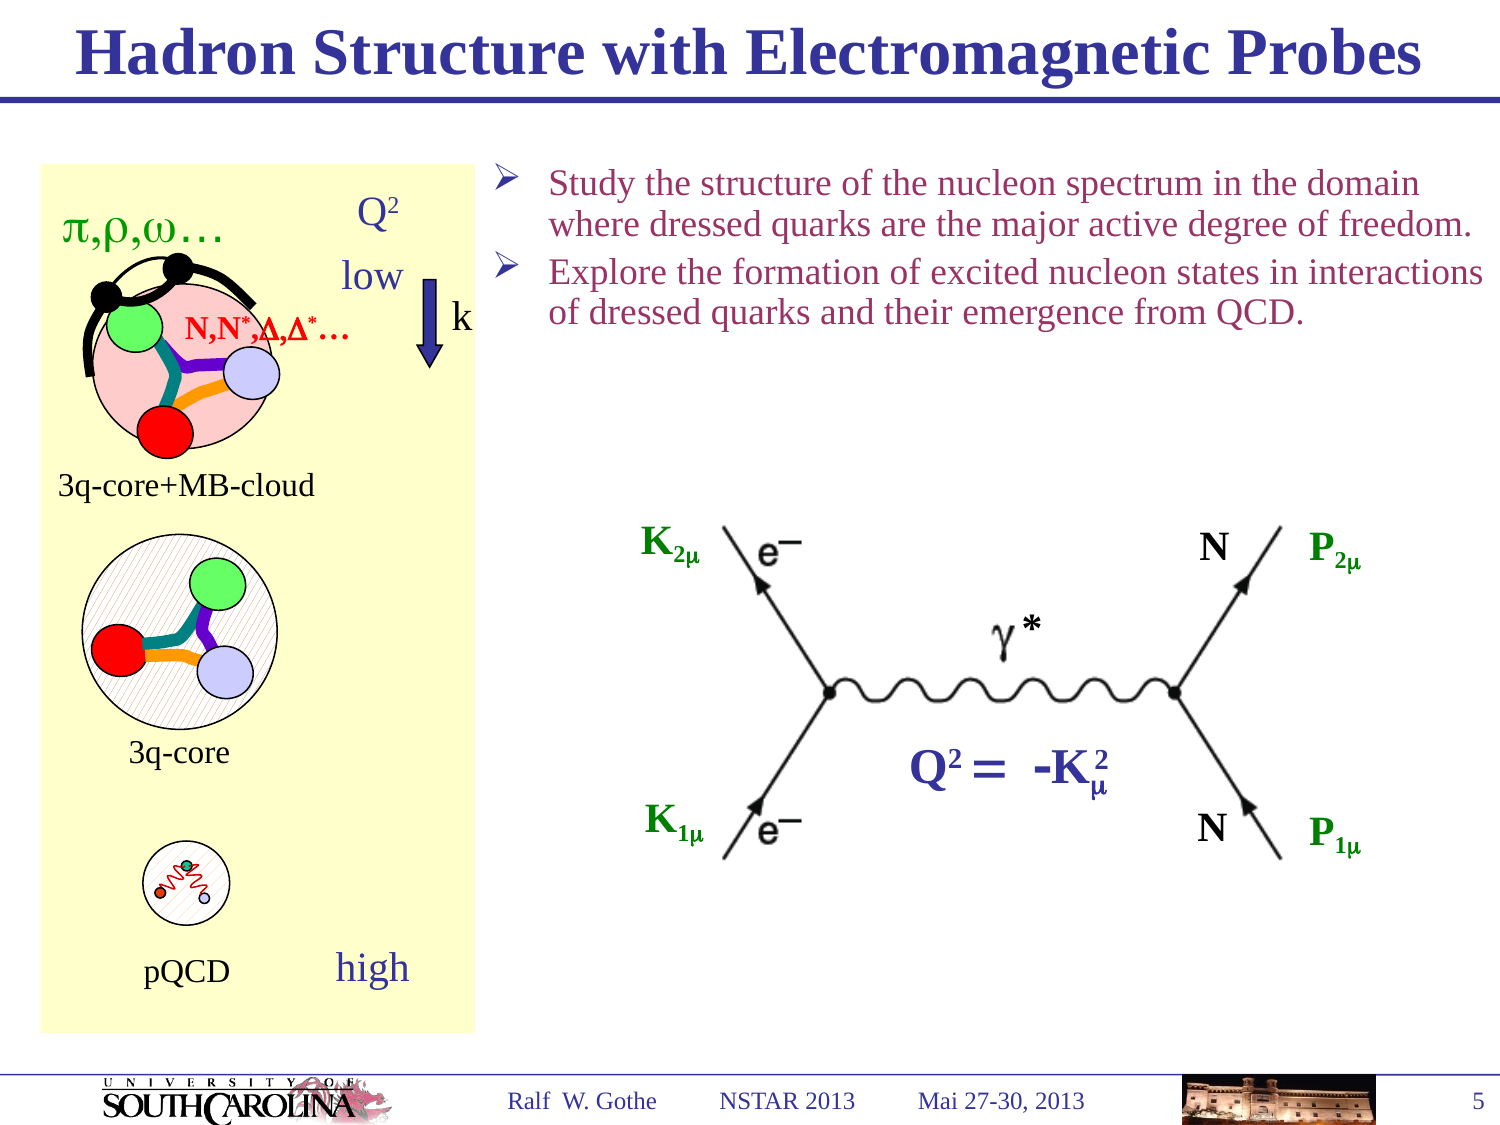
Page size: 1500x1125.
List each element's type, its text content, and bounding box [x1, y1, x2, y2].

text_box N,N*,D,D*… [265, 298, 378, 354]
text_box [167, 253, 194, 274]
text_box [40, 261, 475, 1034]
text_box [142, 603, 203, 644]
text_box [142, 841, 230, 926]
text_box [199, 893, 210, 904]
text_box [181, 860, 192, 872]
text_box [159, 865, 186, 892]
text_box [88, 275, 262, 377]
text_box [611, 502, 1390, 883]
text_box [82, 534, 278, 722]
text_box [416, 279, 489, 368]
text_box Hadron Structure with Electromagnetic Probes [0, 0, 1500, 96]
text_box low [326, 240, 420, 305]
text_box [123, 245, 183, 274]
text_box pQCD [128, 942, 264, 997]
text_box high [320, 932, 432, 998]
text_box [145, 655, 199, 663]
text_box [137, 406, 194, 459]
text_box 3q-core+MB-cloud [43, 455, 363, 511]
text_box 3q-core [113, 722, 248, 778]
text_box [111, 385, 246, 434]
text_box [189, 397, 266, 449]
text_box Study the structure of the nucleon spectrum in the domain where dressed quarks are the major active degree of freedom. Explore the formation of excited nucleon states in interactions of dressed quarks and their emergence from QCD. [477, 155, 1500, 349]
slide_number 5 [1313, 1077, 1500, 1123]
text_box [186, 864, 207, 896]
picture [1182, 1074, 1376, 1125]
text_box [94, 385, 138, 438]
picture [80, 1077, 409, 1125]
text_box Q2 [342, 176, 415, 240]
text_box [189, 558, 246, 611]
text_box p,r,w… [40, 185, 249, 261]
text_box [227, 350, 280, 400]
text_box [40, 163, 475, 298]
text_box [154, 887, 166, 899]
text_box [91, 624, 148, 677]
text_box [197, 646, 254, 699]
text_box [201, 608, 218, 648]
